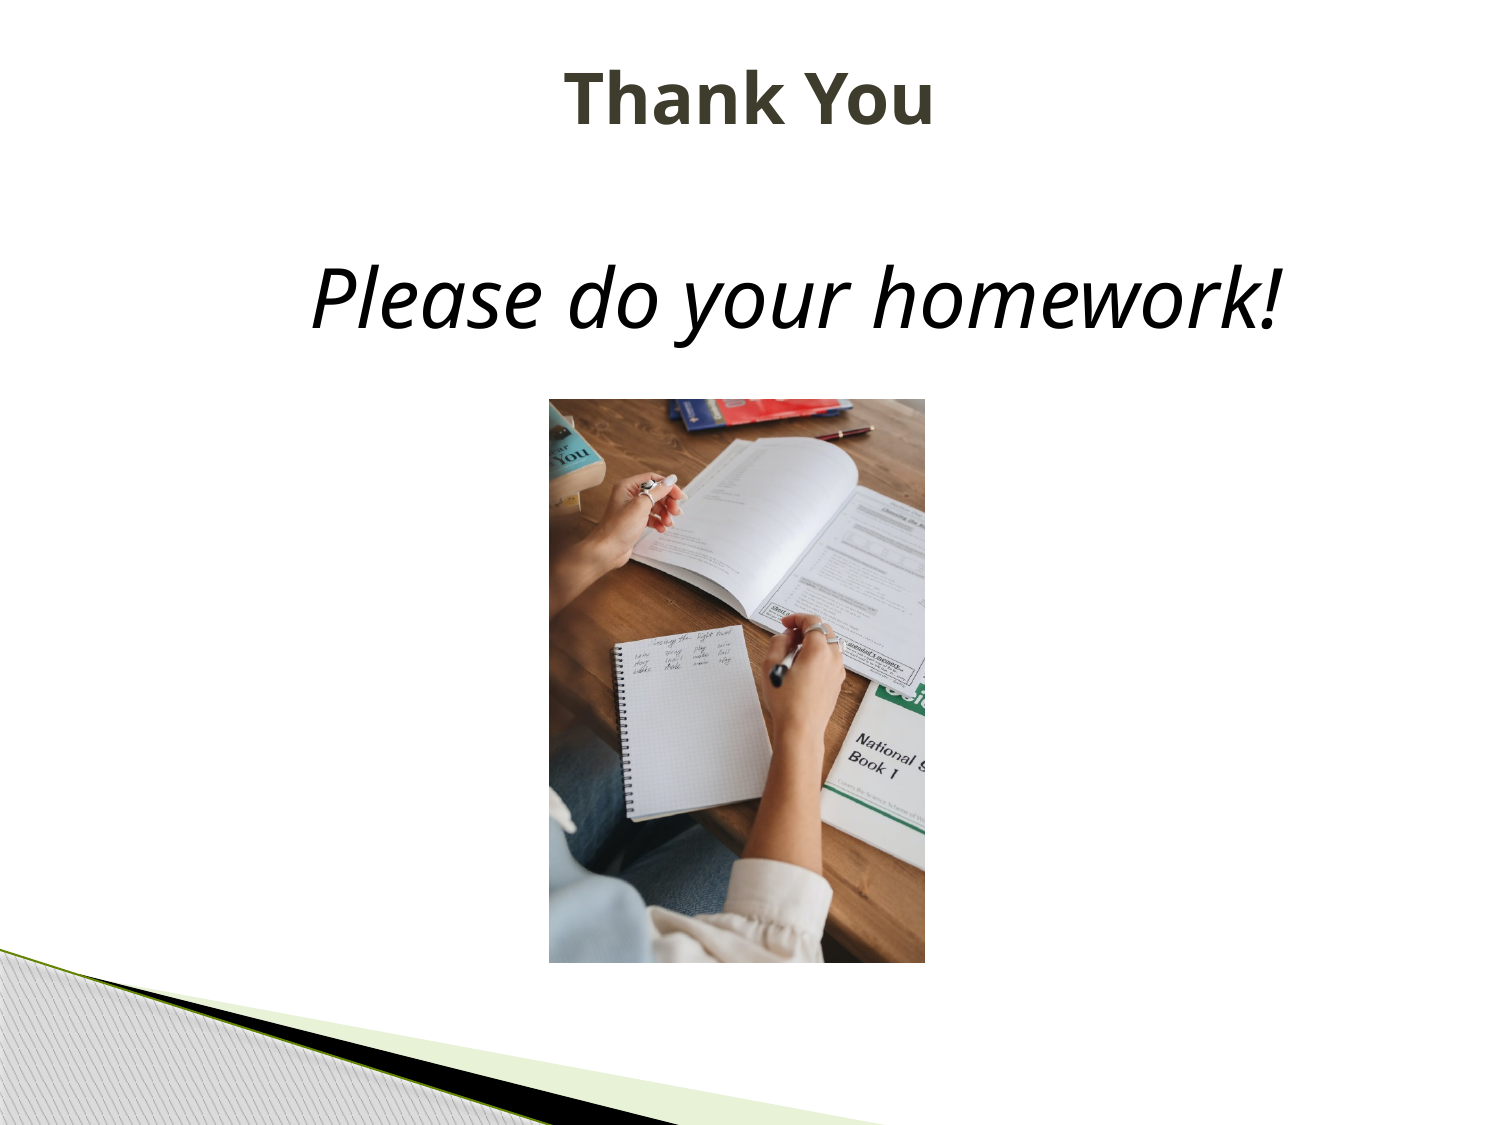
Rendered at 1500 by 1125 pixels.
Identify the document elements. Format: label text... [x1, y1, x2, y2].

title Thank You [75, 45, 1425, 233]
list Please do your homework! [112, 237, 1463, 980]
picture [549, 399, 926, 963]
